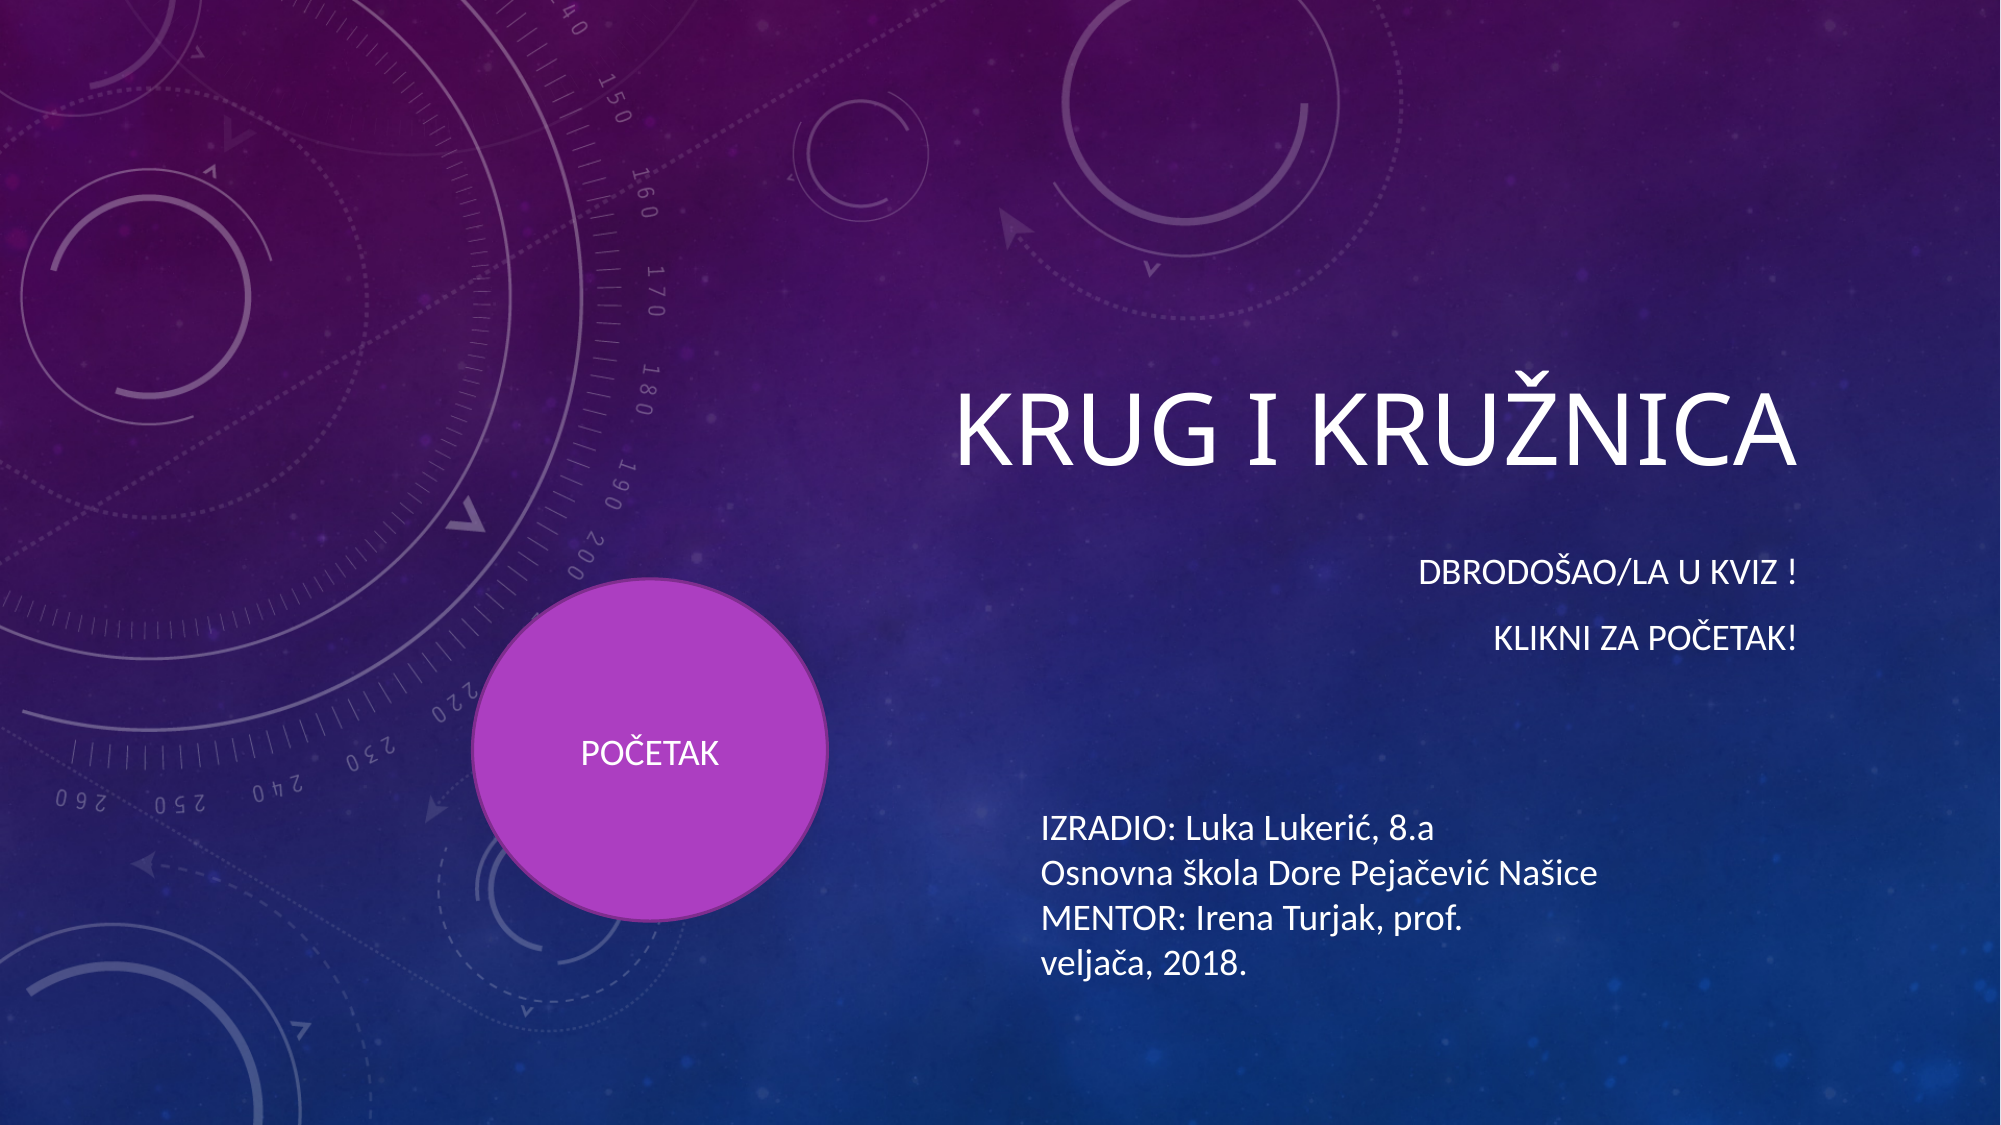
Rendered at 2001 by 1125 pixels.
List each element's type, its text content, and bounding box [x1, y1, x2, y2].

subtitle Dbrodošao/la u kviz ! Klikni za POČETAK! [633, 539, 1814, 1053]
text_box POČETAK [470, 577, 829, 923]
text_box IZRADIO: Luka Lukerić, 8.a Osnovna škola Dore Pejačević Našice MENTOR: Irena Turjak, prof. veljača, 2018. [1025, 795, 1904, 991]
title KRUG I KRUŽNICA [633, 96, 1814, 494]
picture [0, 0, 2001, 1125]
